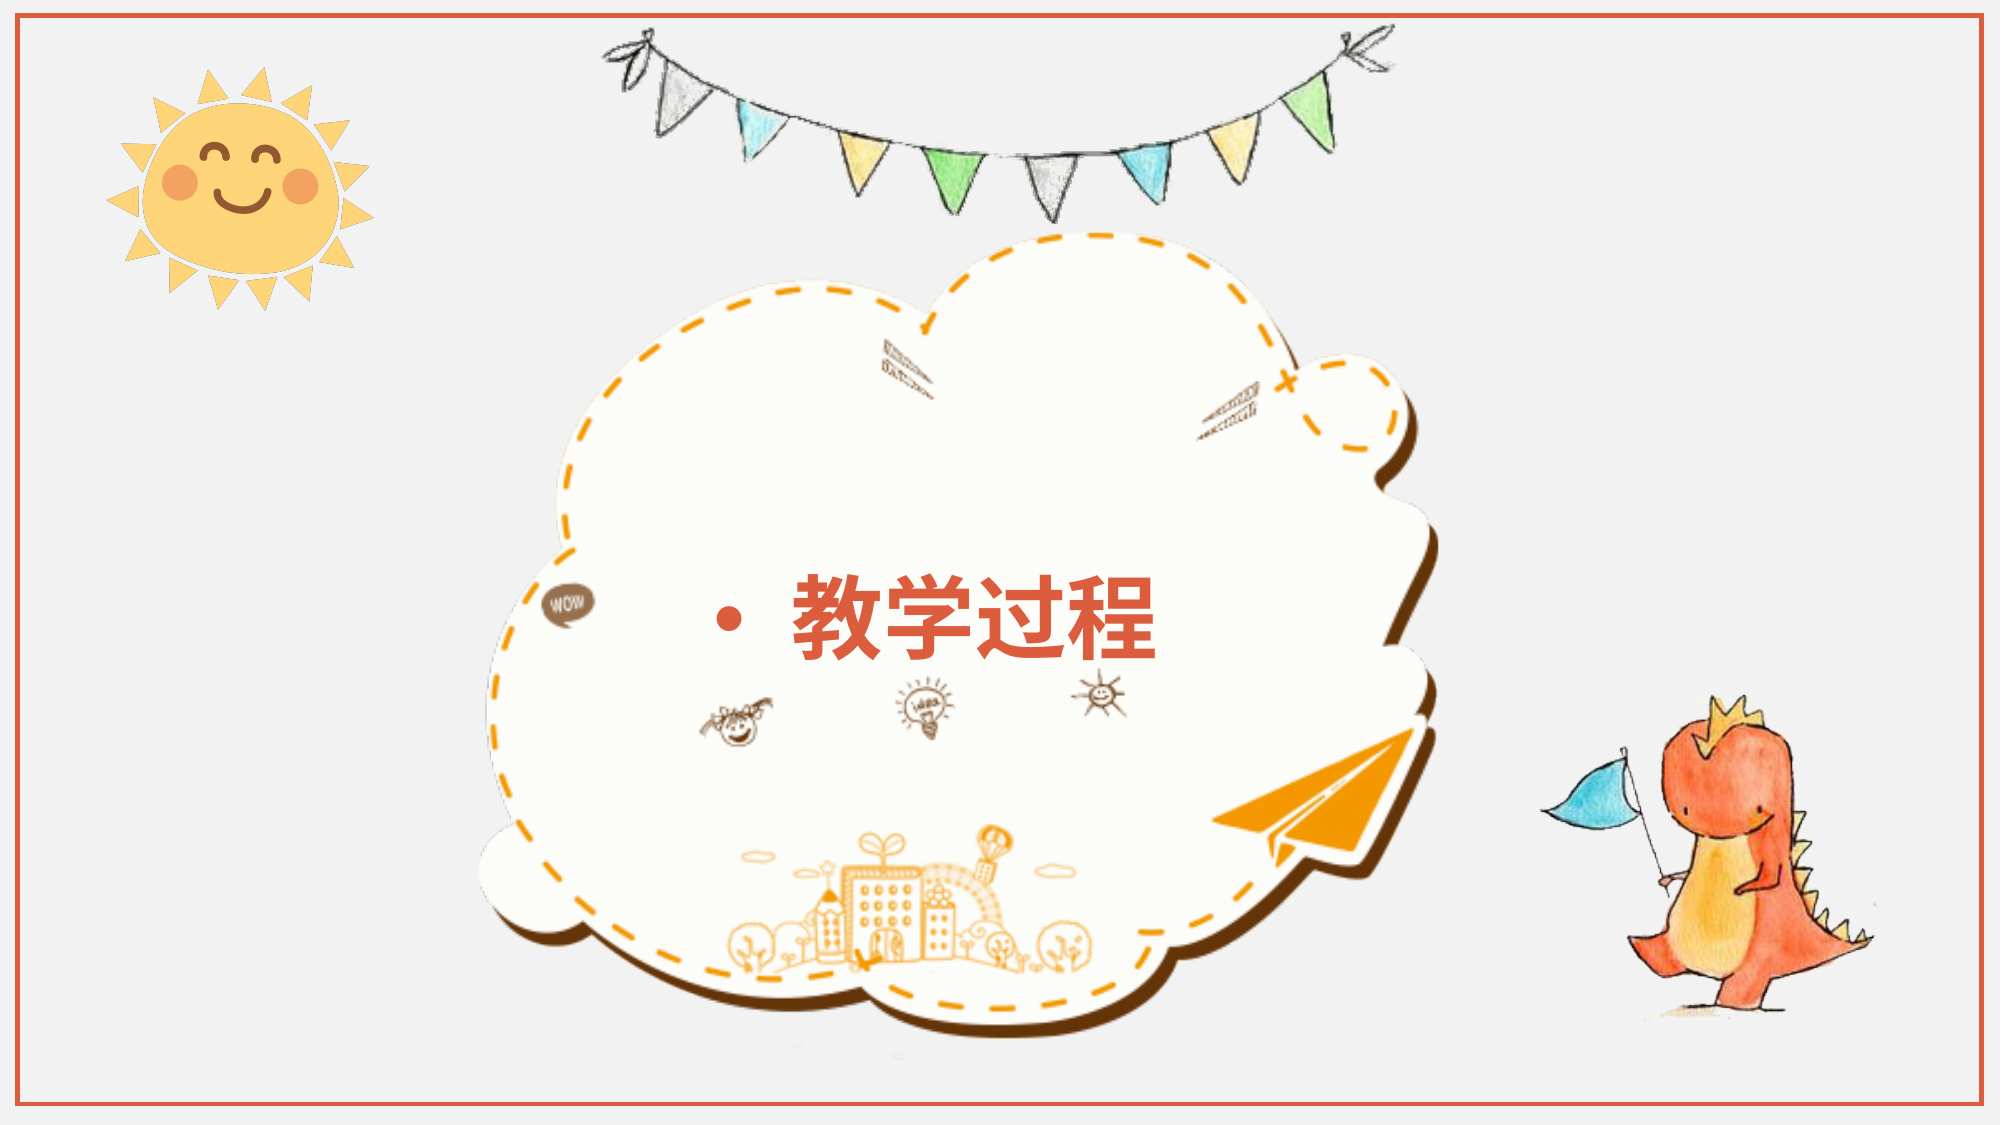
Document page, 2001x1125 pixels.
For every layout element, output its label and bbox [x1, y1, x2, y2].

text_box [1411, 15, 1982, 1105]
picture [106, 66, 374, 311]
text_box [16, 15, 589, 1105]
picture [413, 9, 1907, 1119]
